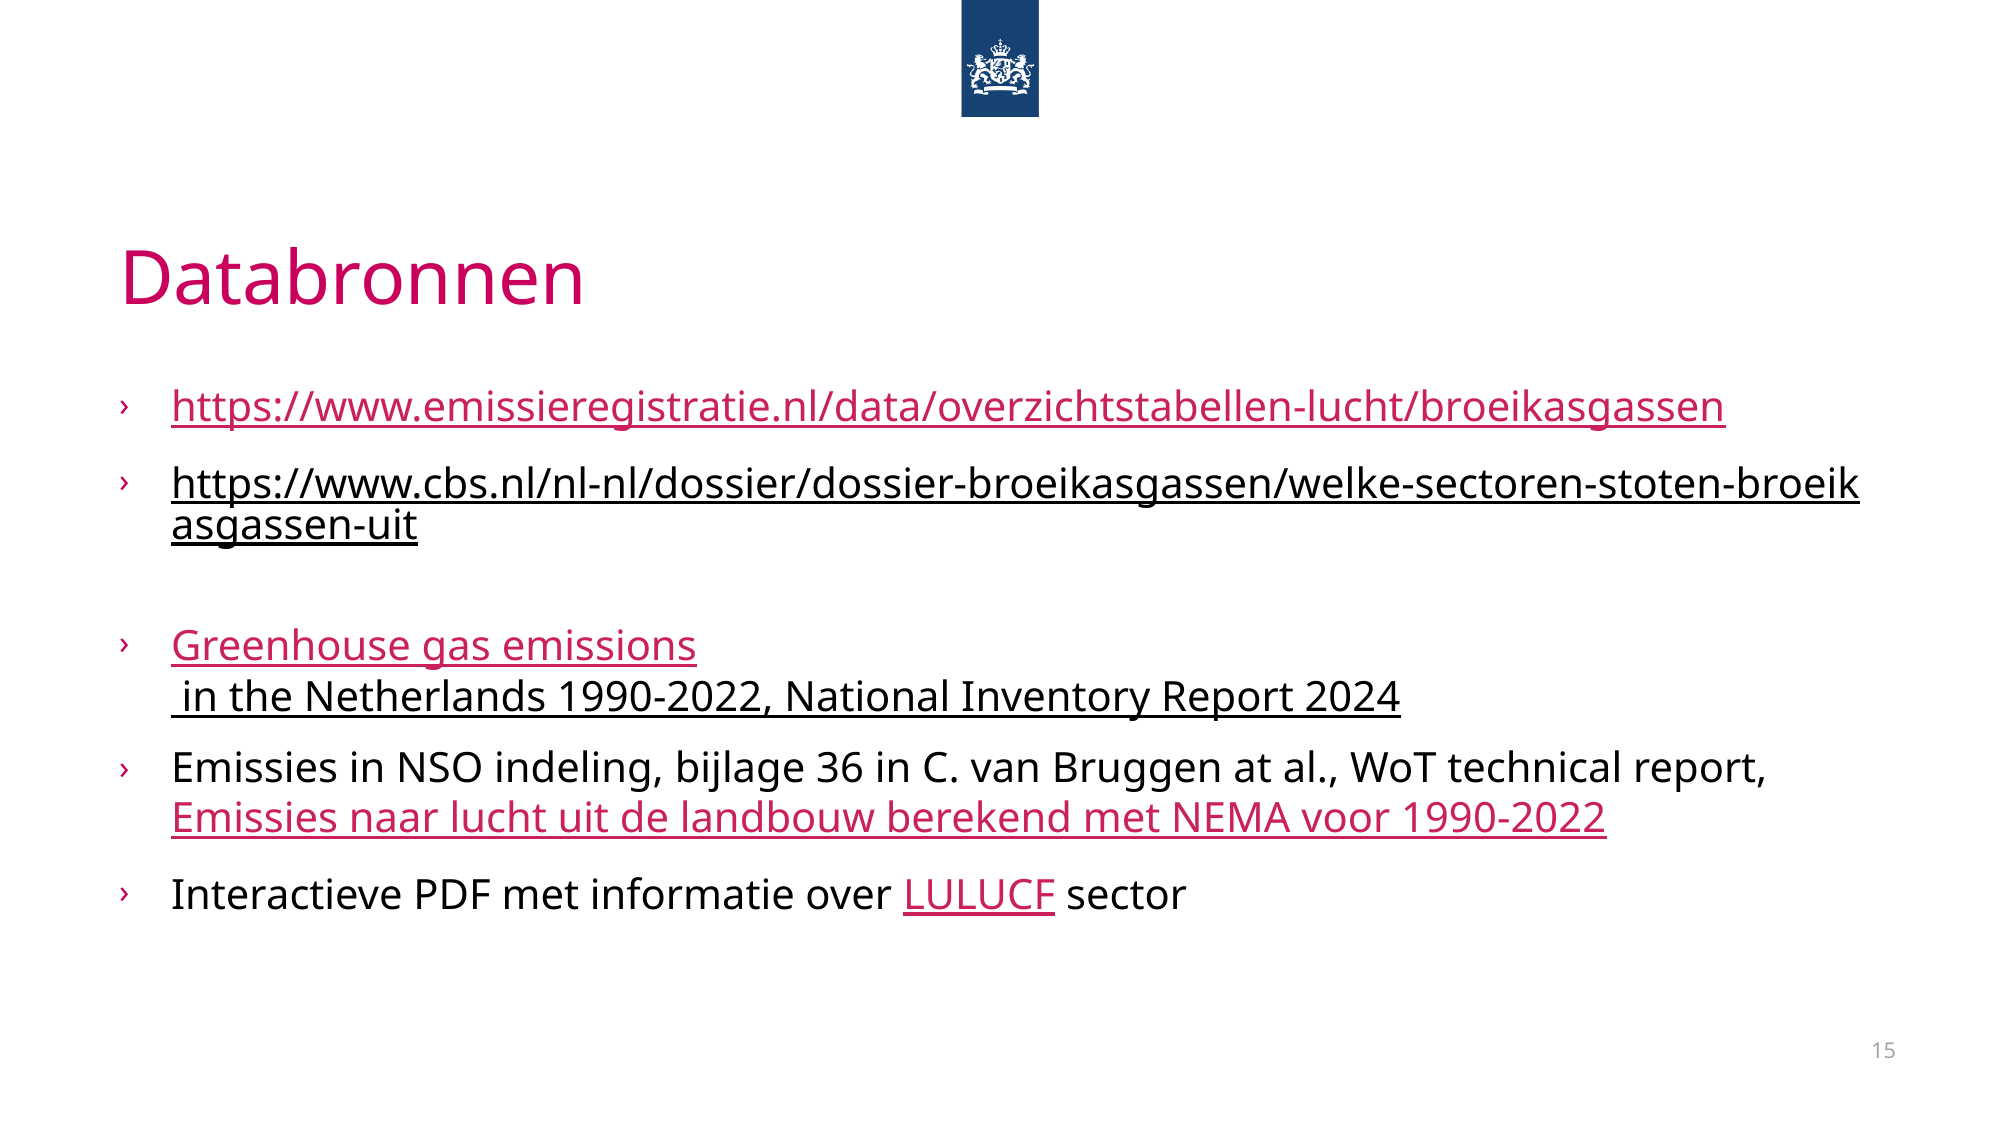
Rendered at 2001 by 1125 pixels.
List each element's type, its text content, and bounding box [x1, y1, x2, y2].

title Databronnen [104, 172, 1897, 329]
picture [924, 0, 1075, 166]
list https://www.emissieregistratie.nl/data/overzichtstabellen-lucht/broeikasgassen https://www.cbs.nl/nl-nl/dossier/dossier-broeikasgassen/welke-sectoren-stoten-broeikasgassen-uit Greenhouse gas emissions in the Netherlands 1990-2022, National Inventory Report 2024 Emissies in NSO indeling, bijlage 36 in C. van Bruggen at al., WoT technical report, Emissies naar lucht uit de landbouw berekend met NEMA voor 1990-2022 Interactieve PDF met informatie over LULUCF sector [104, 373, 1897, 1021]
slide_number 15 [1074, 1020, 1897, 1074]
